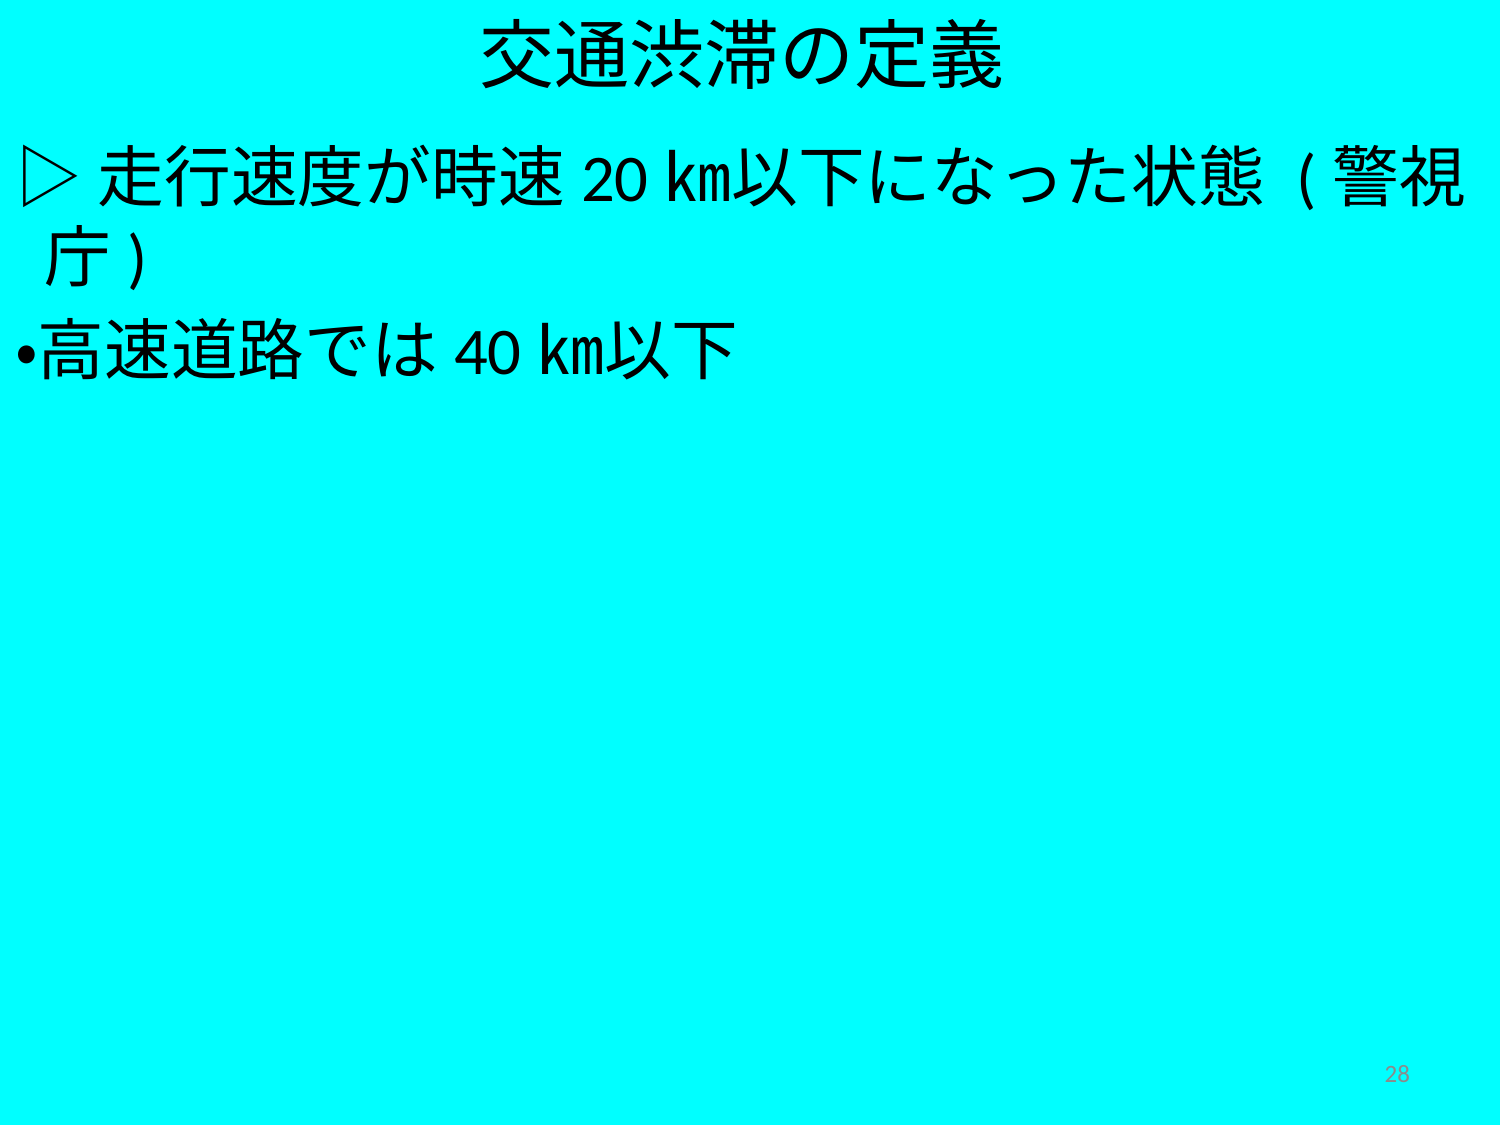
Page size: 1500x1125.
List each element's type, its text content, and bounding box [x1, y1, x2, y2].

subtitle 交通渋滞の定義 ▷走行速度が時速20㎞以下になった状態 (警視庁) ・高速道路では40㎞以下 [0, 0, 1500, 1125]
slide_number 28 [1074, 1042, 1425, 1103]
